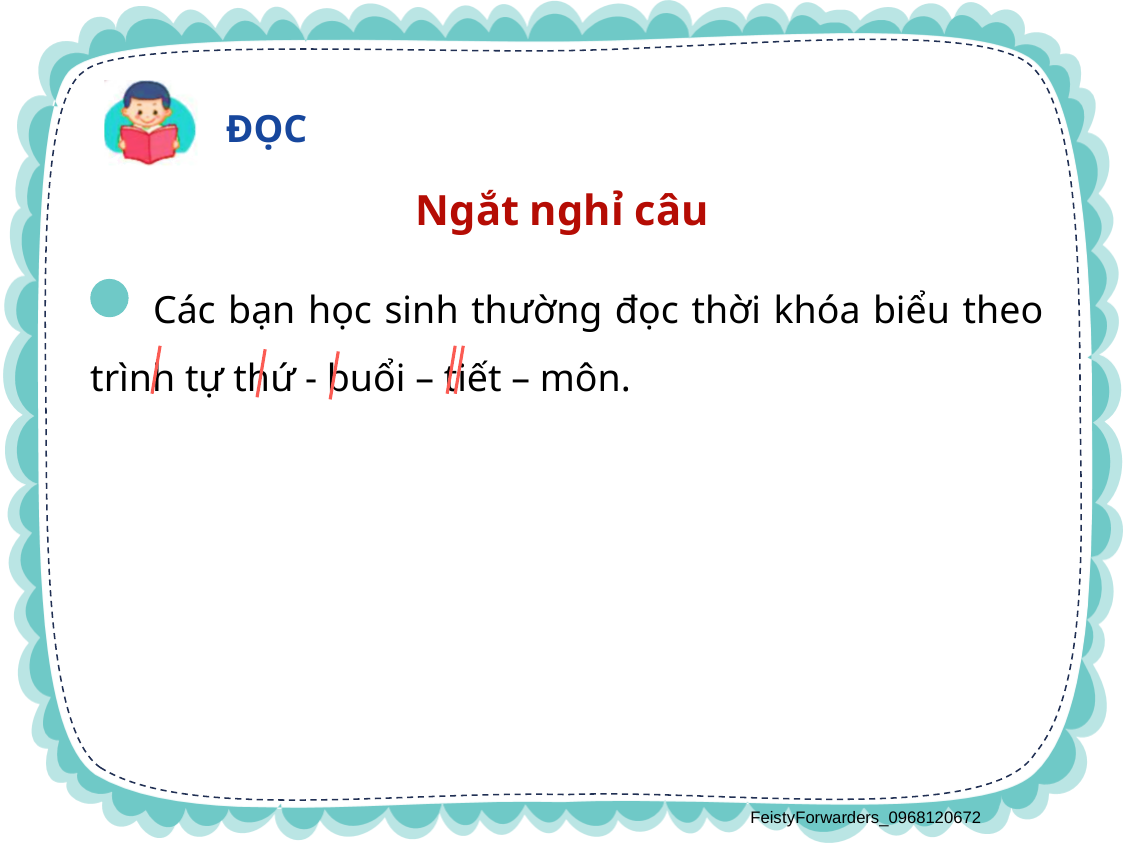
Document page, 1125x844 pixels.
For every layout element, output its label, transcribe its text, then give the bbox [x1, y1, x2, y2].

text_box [104, 75, 334, 167]
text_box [151, 345, 161, 394]
text_box Ngắt nghỉ câu [122, 151, 1003, 241]
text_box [446, 345, 464, 394]
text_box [329, 351, 339, 400]
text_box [75, 256, 1060, 400]
picture [0, 0, 1125, 844]
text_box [256, 348, 266, 398]
